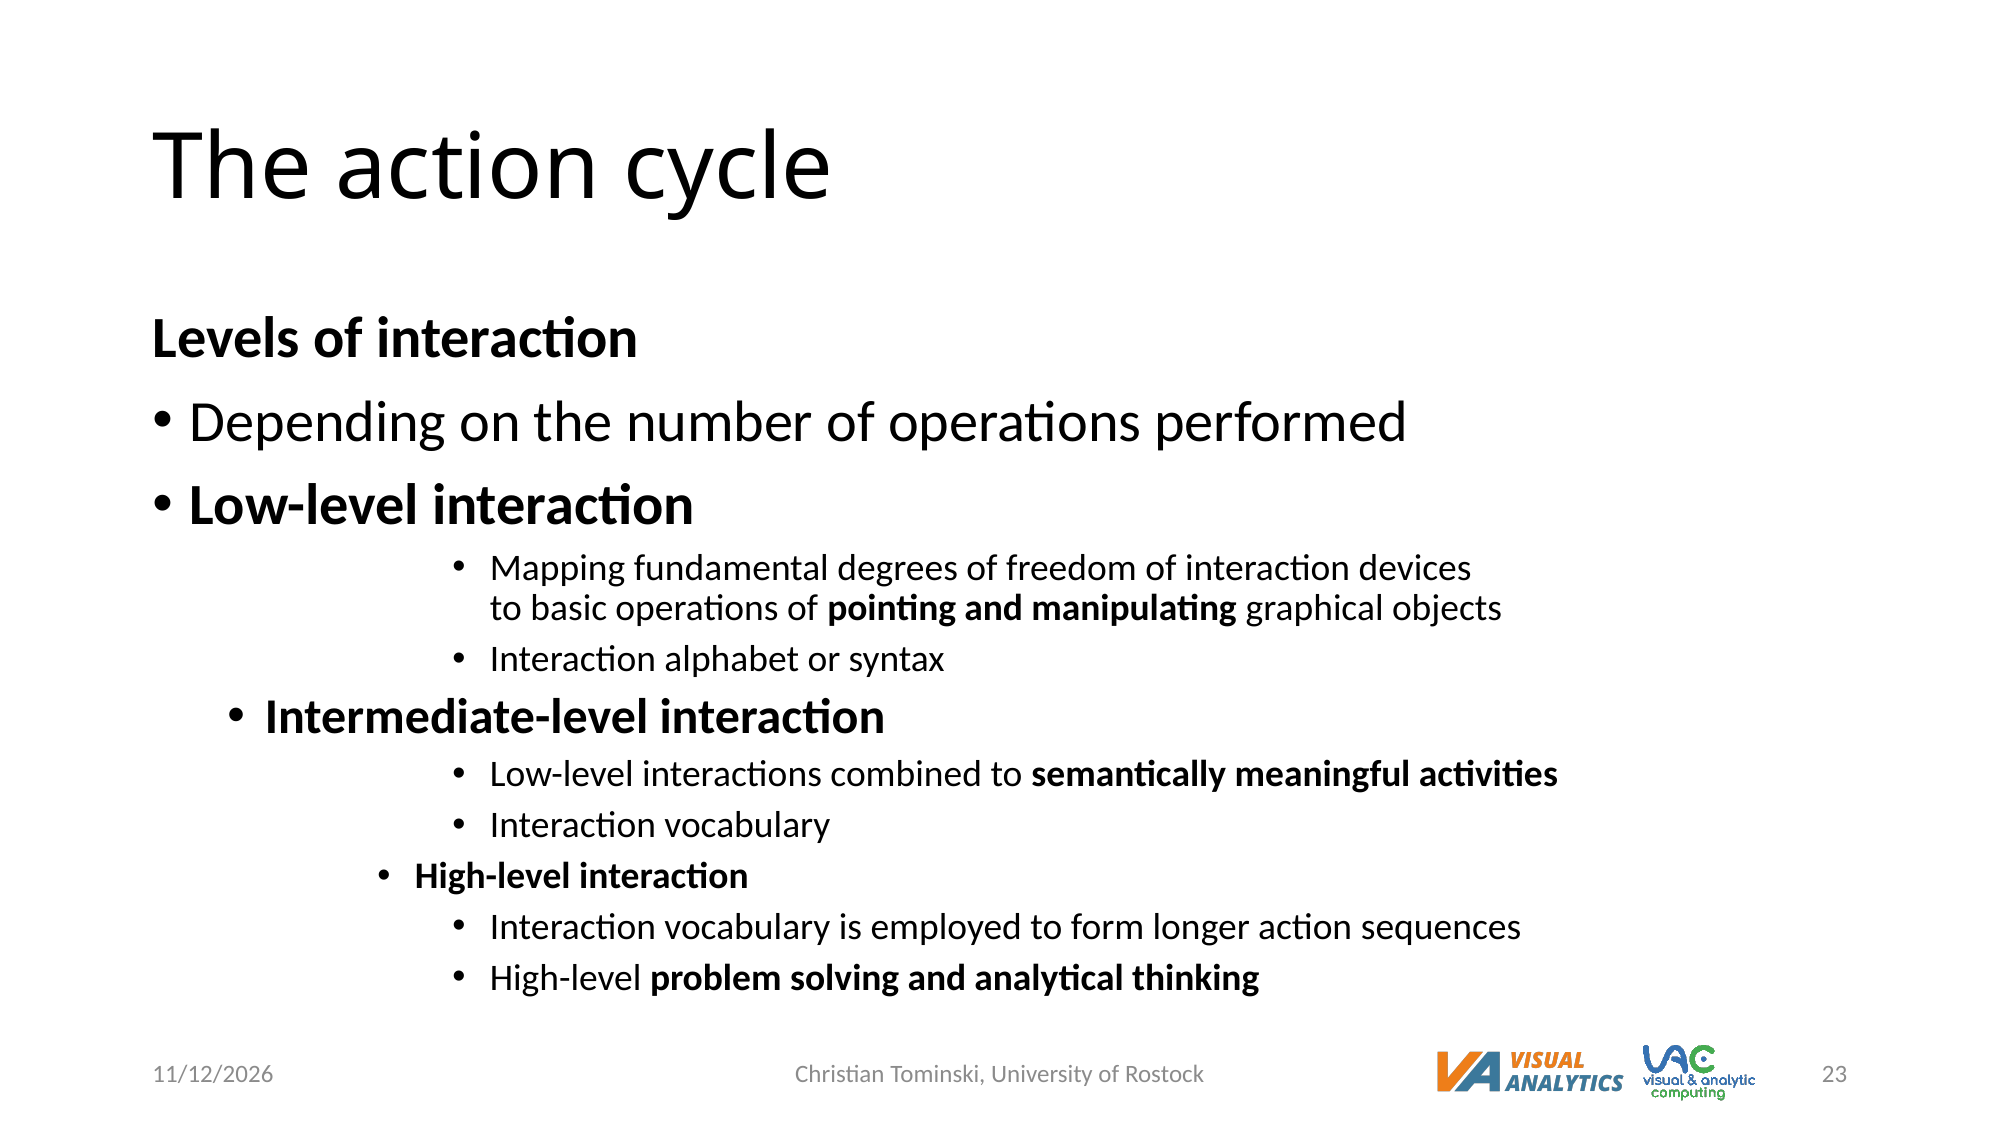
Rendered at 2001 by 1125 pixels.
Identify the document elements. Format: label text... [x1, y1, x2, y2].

slide_number 23 [1412, 1042, 1863, 1103]
list Levels of interaction Depending on the number of operations performed Low-level interaction Mapping fundamental degrees of freedom of interaction devices to basic operations of pointing and manipulating graphical objects Interaction alphabet or syntax Intermediate-level interaction Low-level interactions combined to semantically meaningful activities Interaction vocabulary High-level interaction Interaction vocabulary is employed to form longer action sequences High-level problem solving and analytical thinking [137, 299, 1863, 1014]
title The action cycle [137, 59, 1863, 278]
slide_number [137, 1042, 588, 1103]
footer Christian Tominski, University of Rostock [662, 1042, 1338, 1103]
